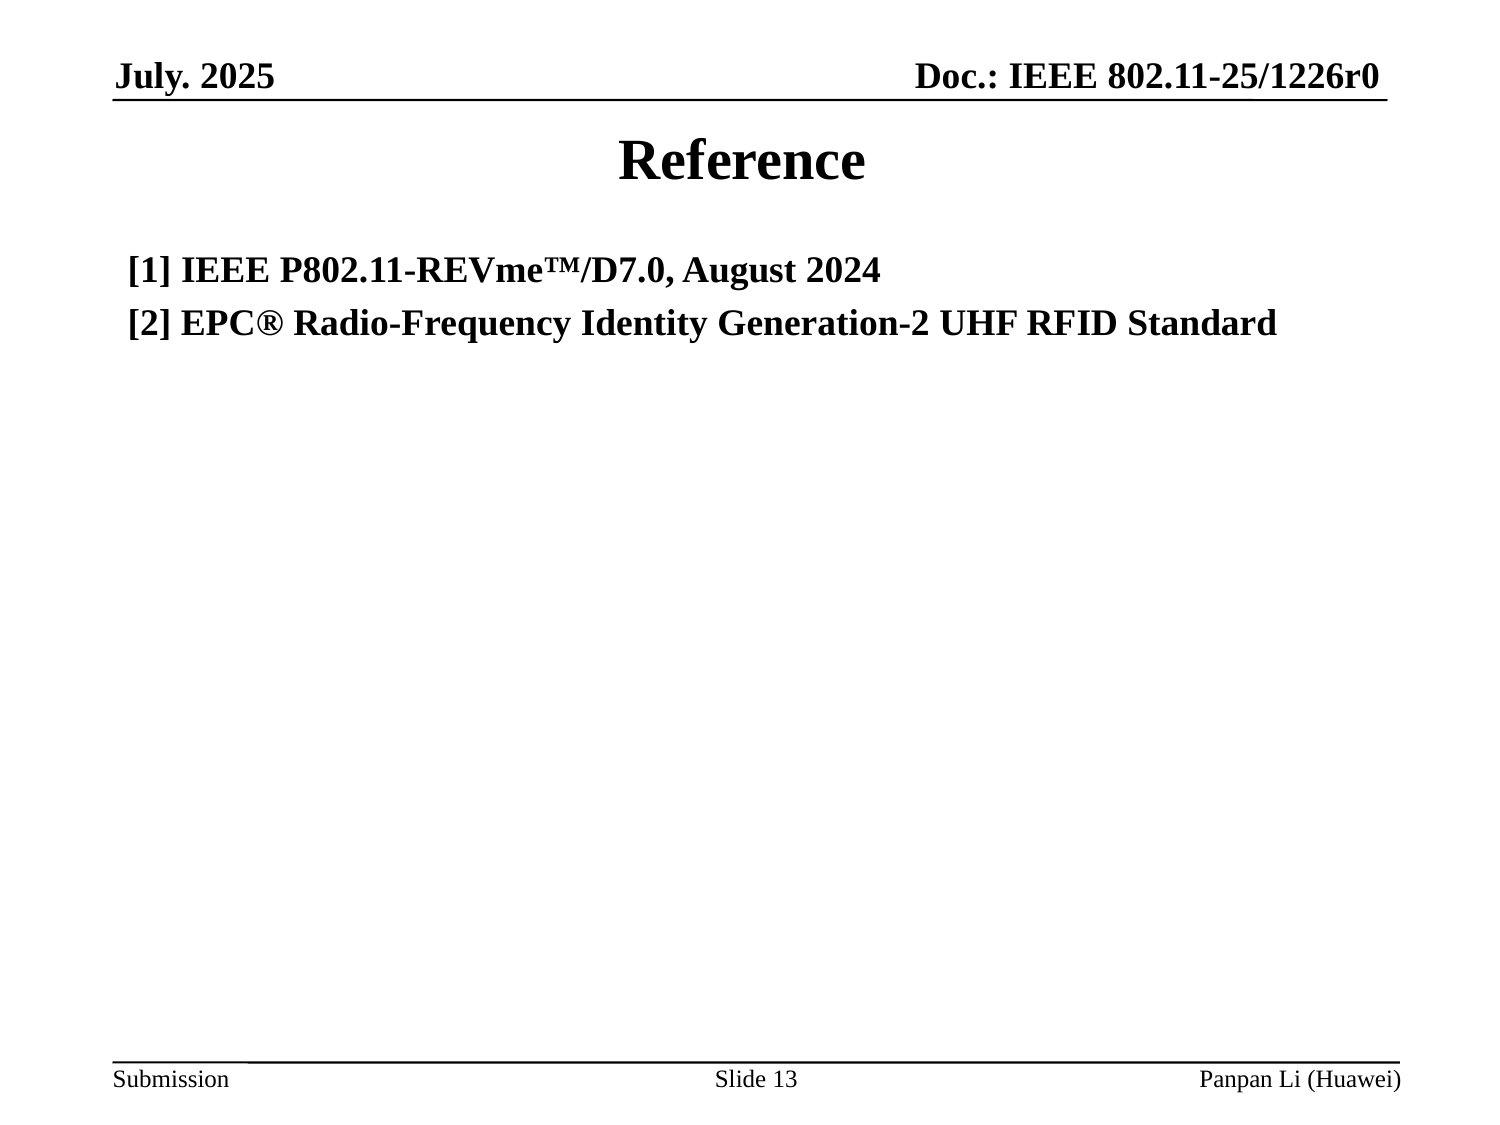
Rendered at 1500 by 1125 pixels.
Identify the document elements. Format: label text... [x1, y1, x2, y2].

slide_number Slide 13 [712, 1061, 800, 1093]
title Reference [112, 112, 1388, 201]
footer Panpan Li (Huawei) [949, 1061, 1402, 1093]
list [1] IEEE P802.11-REVme™/D7.0, August 2024 [2] EPC® Radio-Frequency Identity Generation-2 UHF RFID Standard [112, 237, 1388, 1001]
